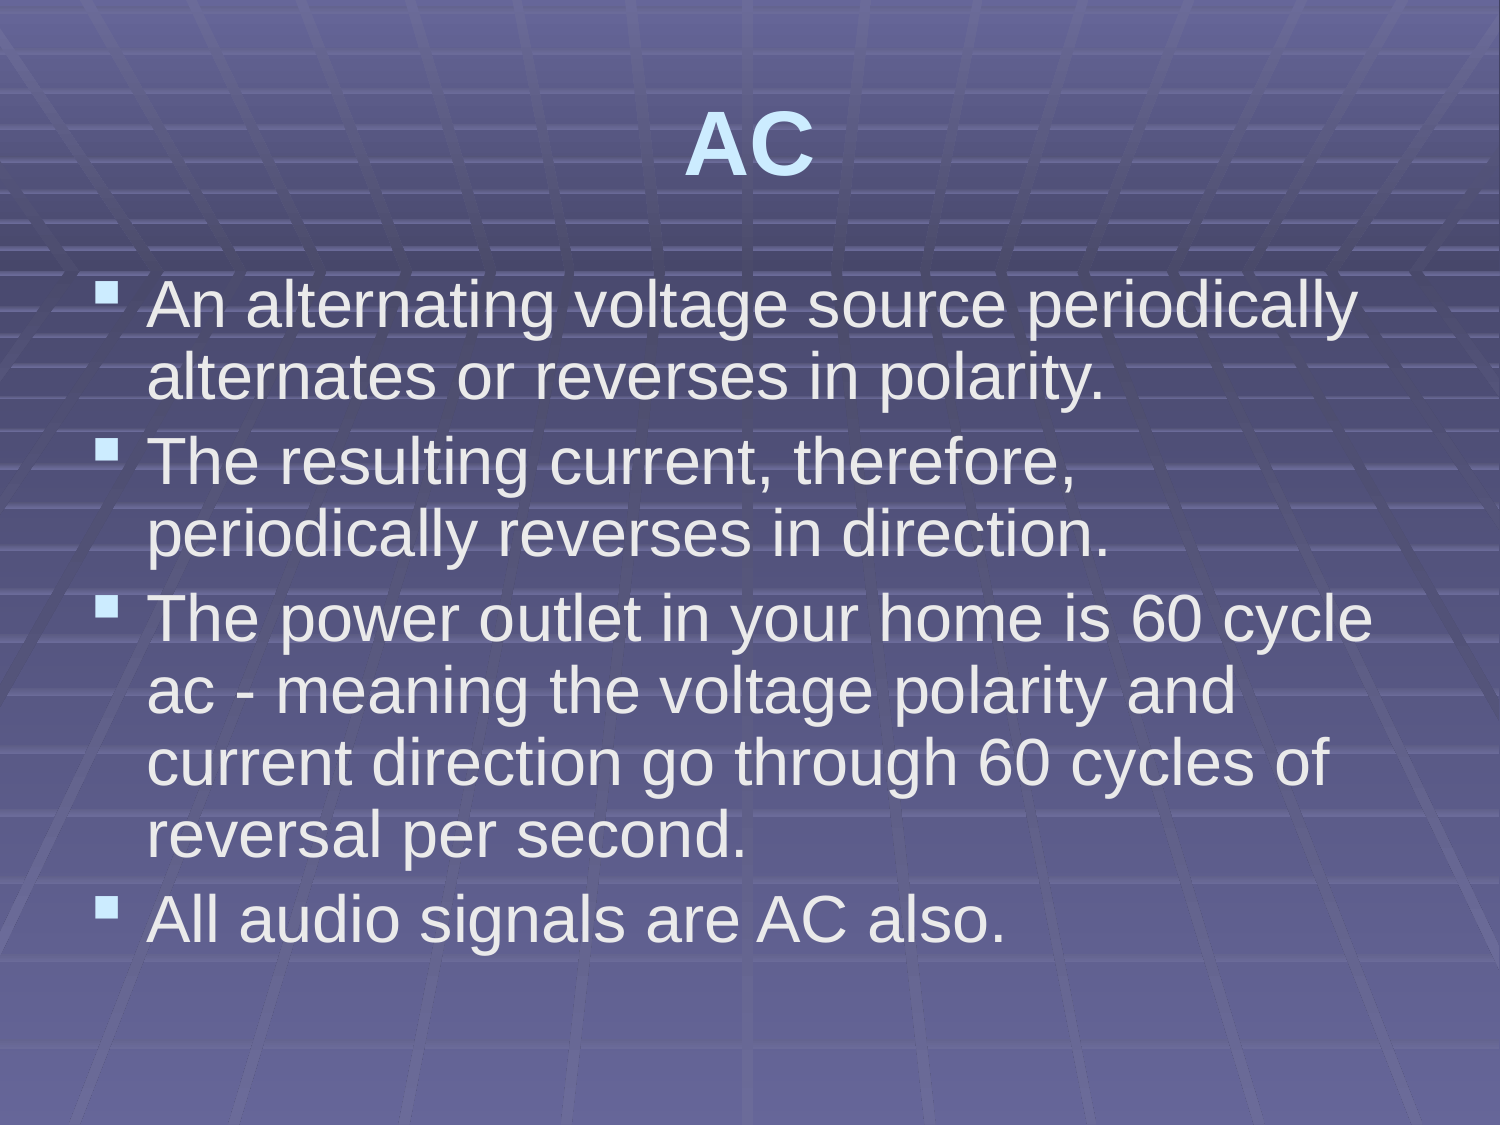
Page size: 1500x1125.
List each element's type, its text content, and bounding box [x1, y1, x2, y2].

title AC [74, 44, 1425, 233]
list An alternating voltage source periodically alternates or reverses in polarity. The resulting current, therefore, periodically reverses in direction. The power outlet in your home is 60 cycle ac - meaning the voltage polarity and current direction go through 60 cycles of reversal per second. All audio signals are AC also. [74, 261, 1425, 1001]
